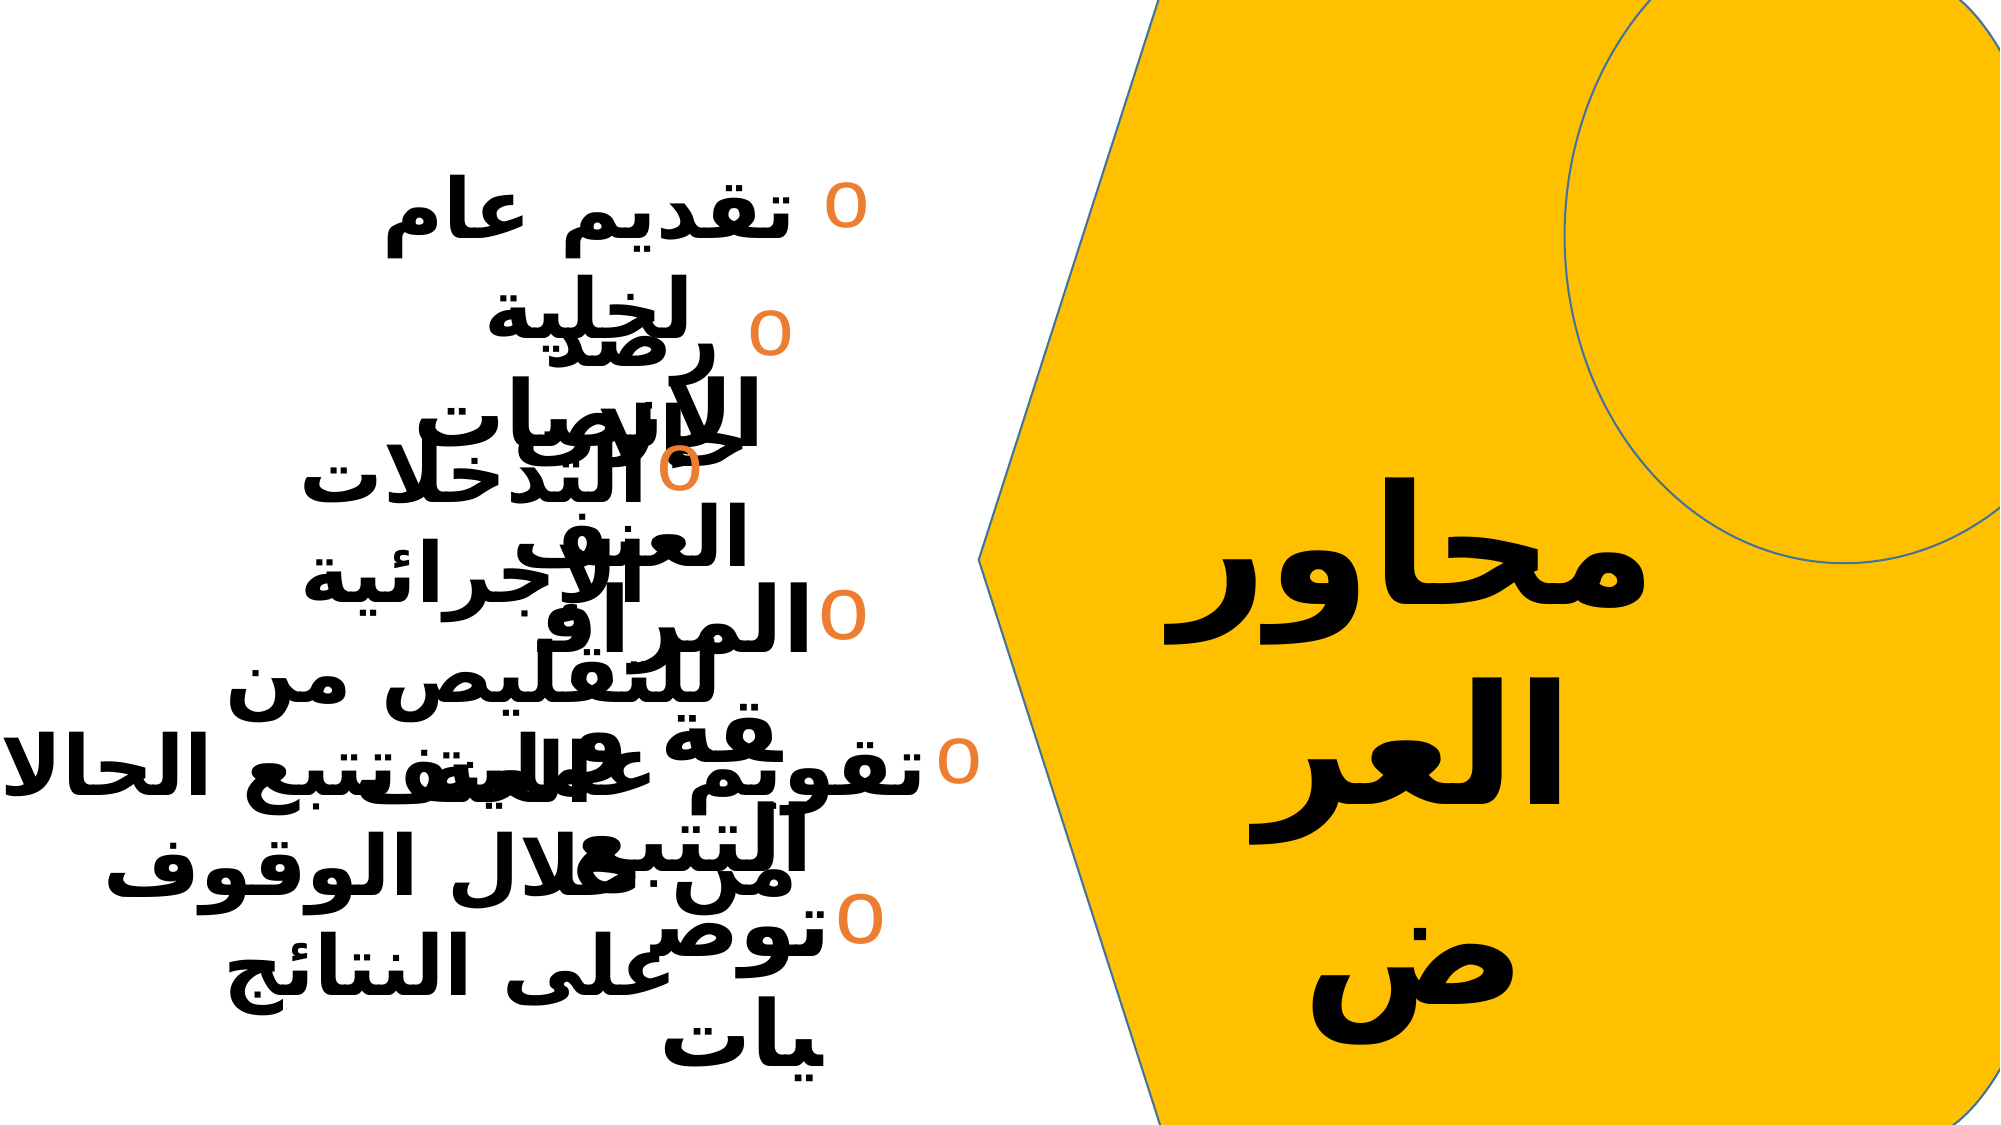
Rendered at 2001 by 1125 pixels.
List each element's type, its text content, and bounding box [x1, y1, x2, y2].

text_box محاور العرض [1151, 430, 1679, 1046]
text_box التدخلات الإجرائية للتقليص من العنف [102, 411, 902, 704]
text_box رصد حالات العنف [417, 276, 923, 591]
text_box [1563, 0, 2000, 565]
text_box تقويم عملية تتبع الحالات من خلال الوقوف على النتائج [0, 704, 626, 1020]
text_box توصيات [626, 857, 912, 1092]
text_box تقويم عملية تتبع الحالات من خلال الوقوف على النتائج [893, 704, 1030, 1020]
text_box [977, 0, 2000, 1125]
text_box المرافقة و التتبع [517, 552, 893, 898]
text_box تقديم عام لخلية الإنصات [294, 147, 959, 473]
